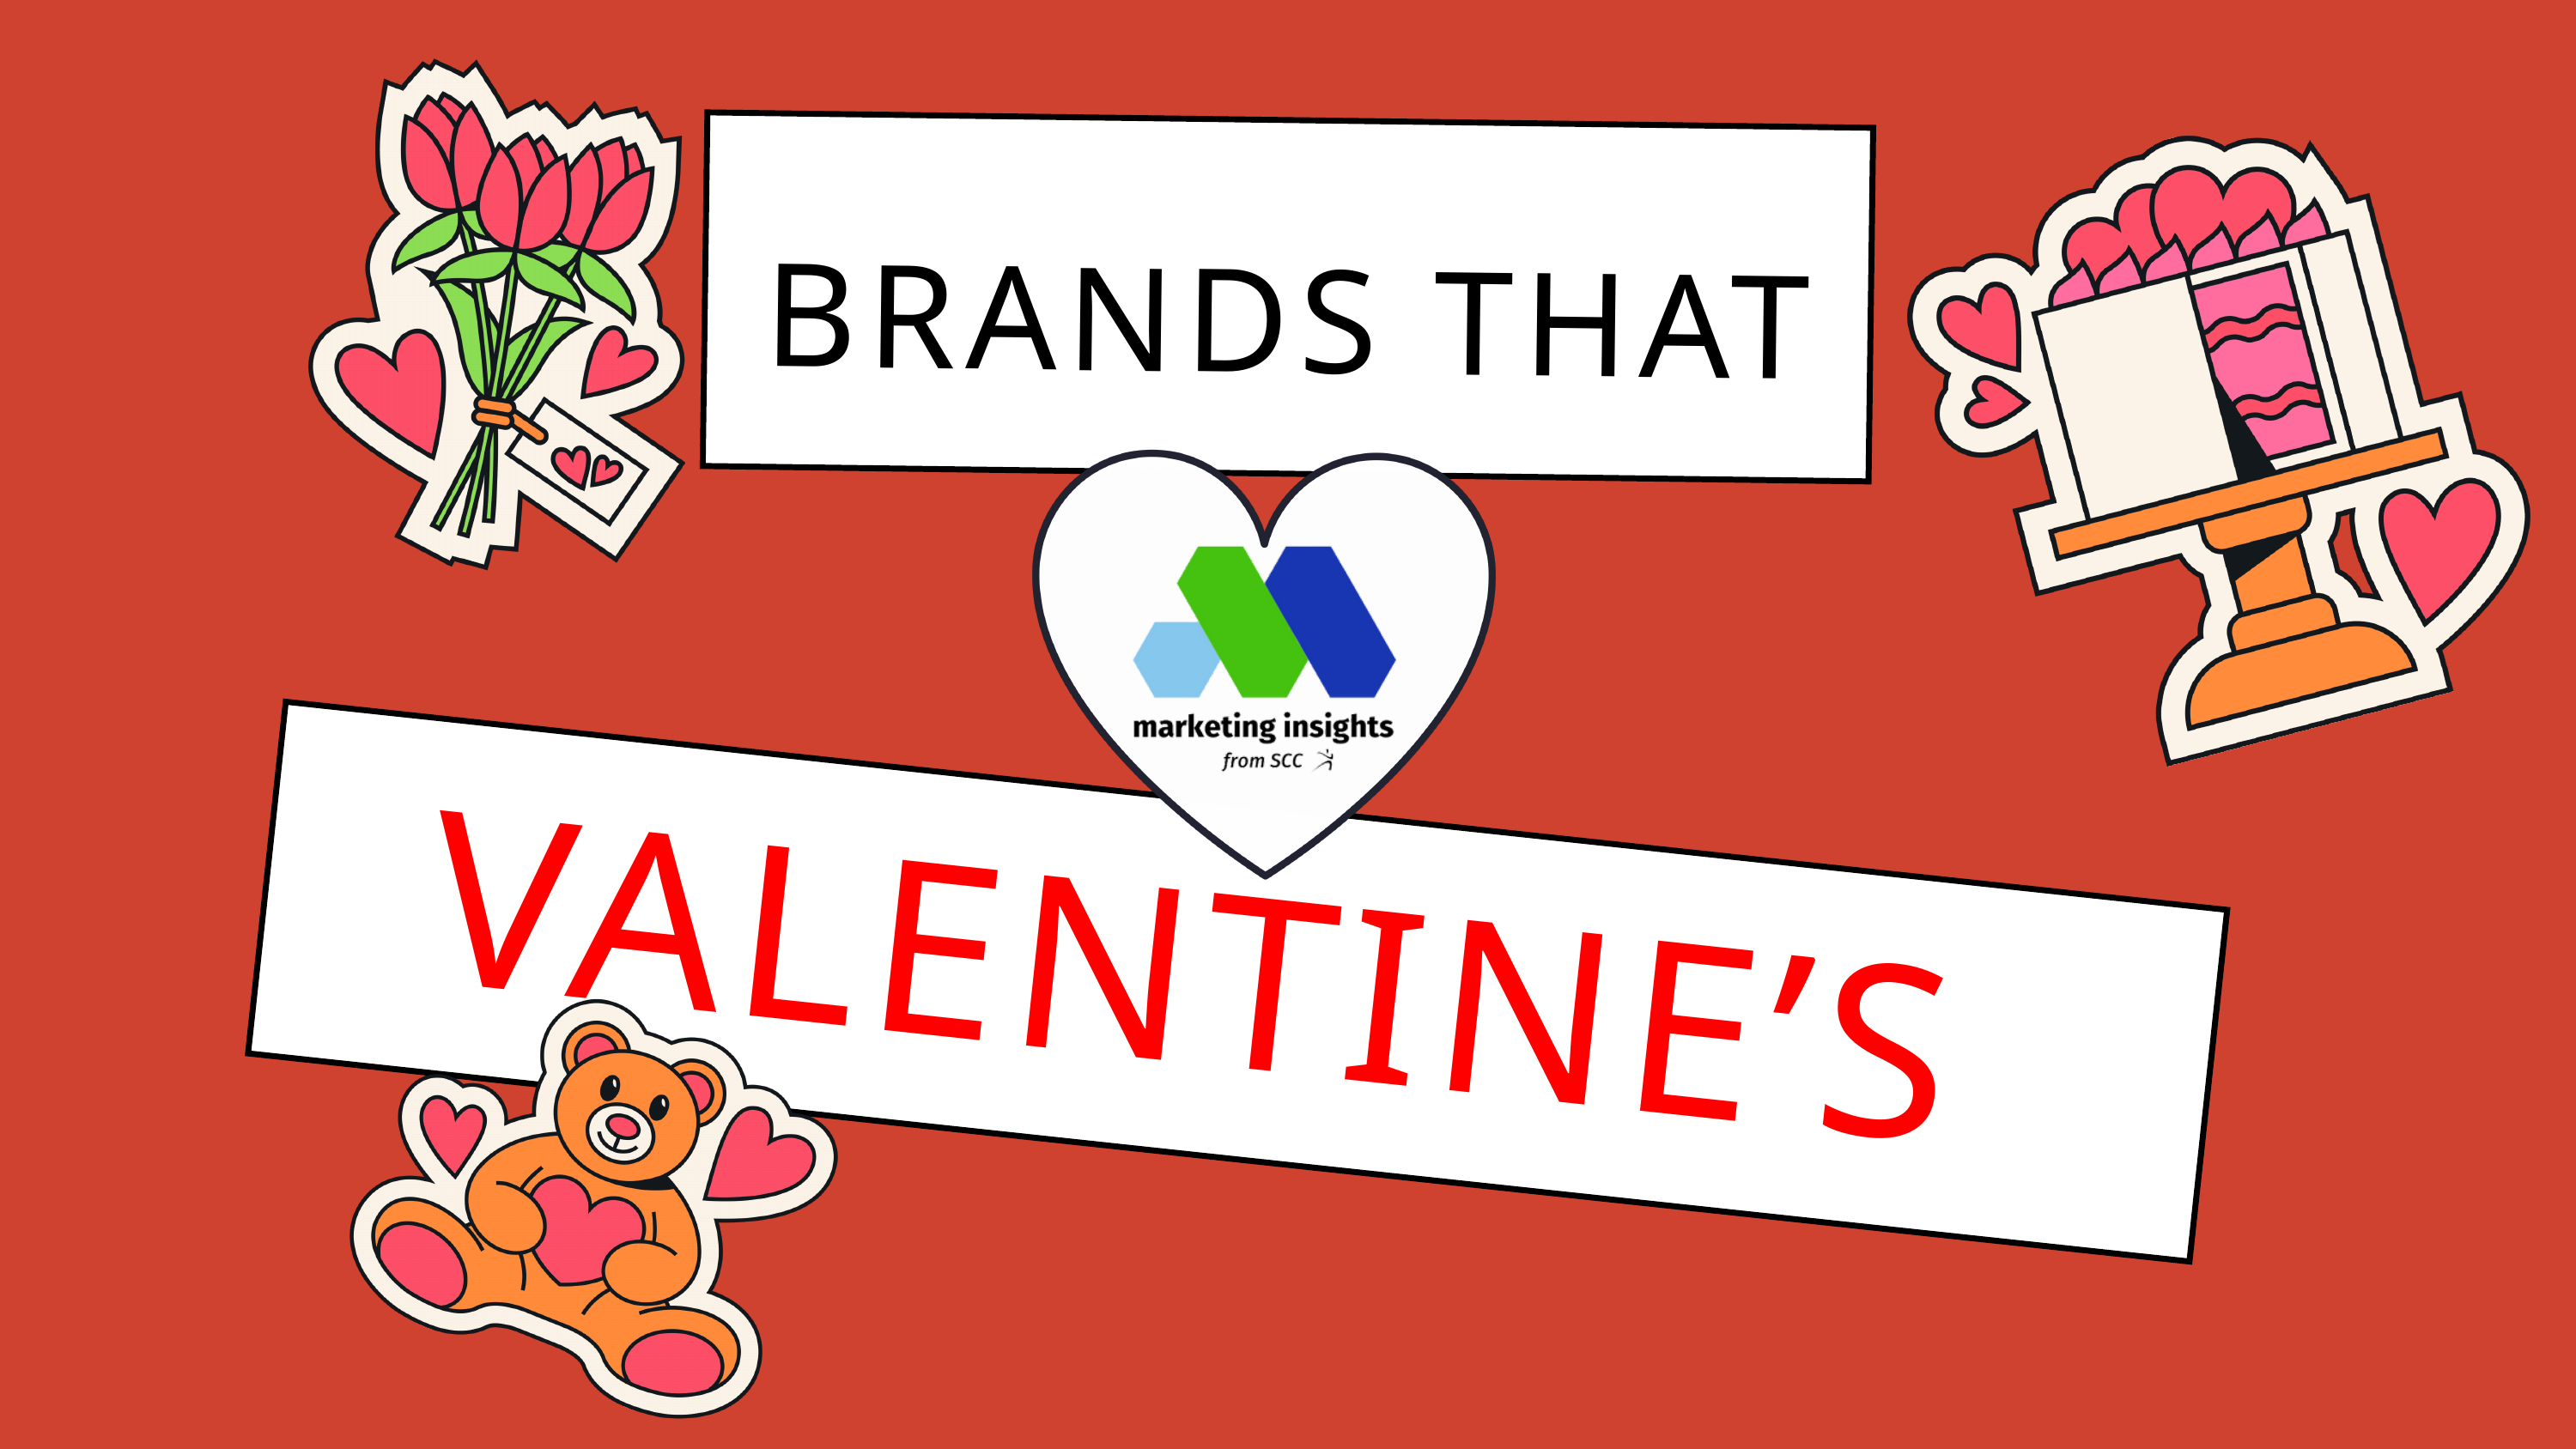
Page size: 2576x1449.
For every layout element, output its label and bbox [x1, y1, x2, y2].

picture [1878, 75, 2570, 801]
text_box [258, 801, 2217, 1162]
picture [1031, 437, 1497, 880]
picture [323, 1008, 845, 1448]
picture [274, 40, 746, 602]
text_box [710, 117, 1874, 477]
